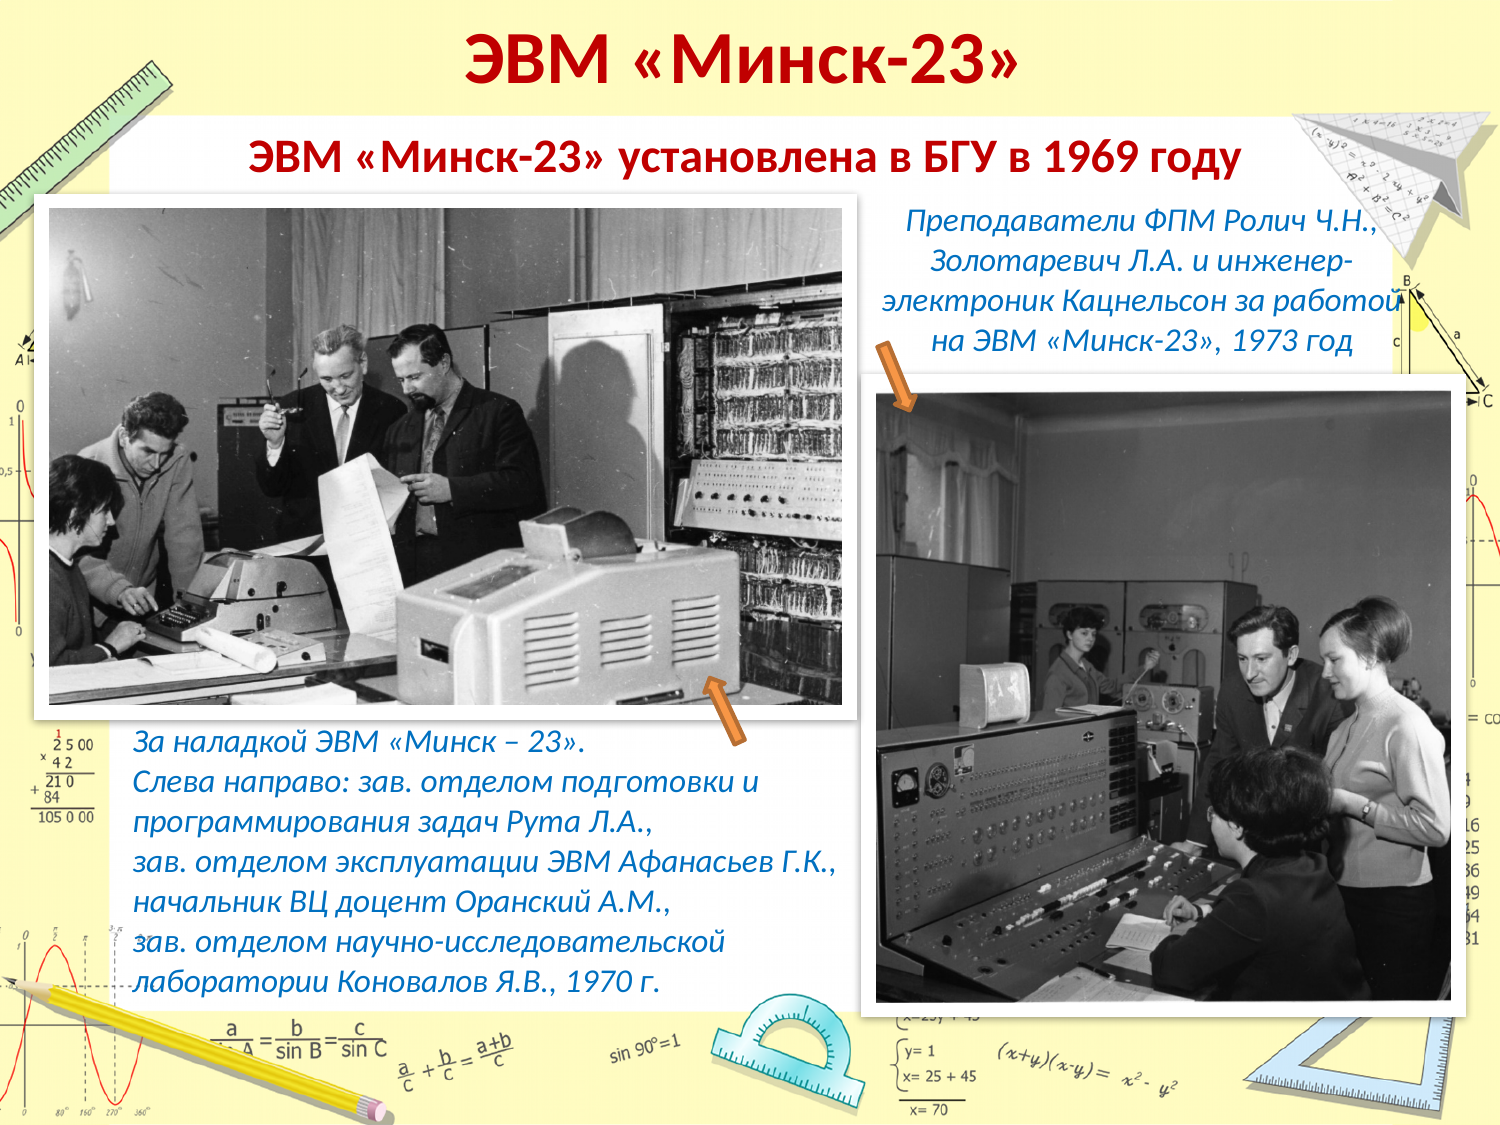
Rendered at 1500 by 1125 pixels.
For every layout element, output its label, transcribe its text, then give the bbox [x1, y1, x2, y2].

picture [0, 0, 1500, 1125]
text_box За наладкой ЭВМ «Минск – 23». Слева направо: зав. отделом подготовки и программирования задач Рута Л.А., зав. отделом эксплуатации ЭВМ Афанасьев Г.К., начальник ВЦ доцент Оранский А.М., зав. отделом научно-исследовательской лаборатории Коновалов Я.В., 1970 г. [117, 711, 871, 1007]
text_box Преподаватели ФПМ Ролич Ч.Н., Золотаревич Л.А. и инженер-электроник Кацнельсон за работой на ЭВМ «Минск-23», 1973 год [863, 190, 1421, 365]
list ЭВМ «Минск-23» установлена в БГУ в 1969 году [160, 116, 1330, 191]
title ЭВМ «Минск-23» [70, 0, 1421, 108]
text_box [875, 340, 908, 386]
text_box [718, 715, 747, 747]
